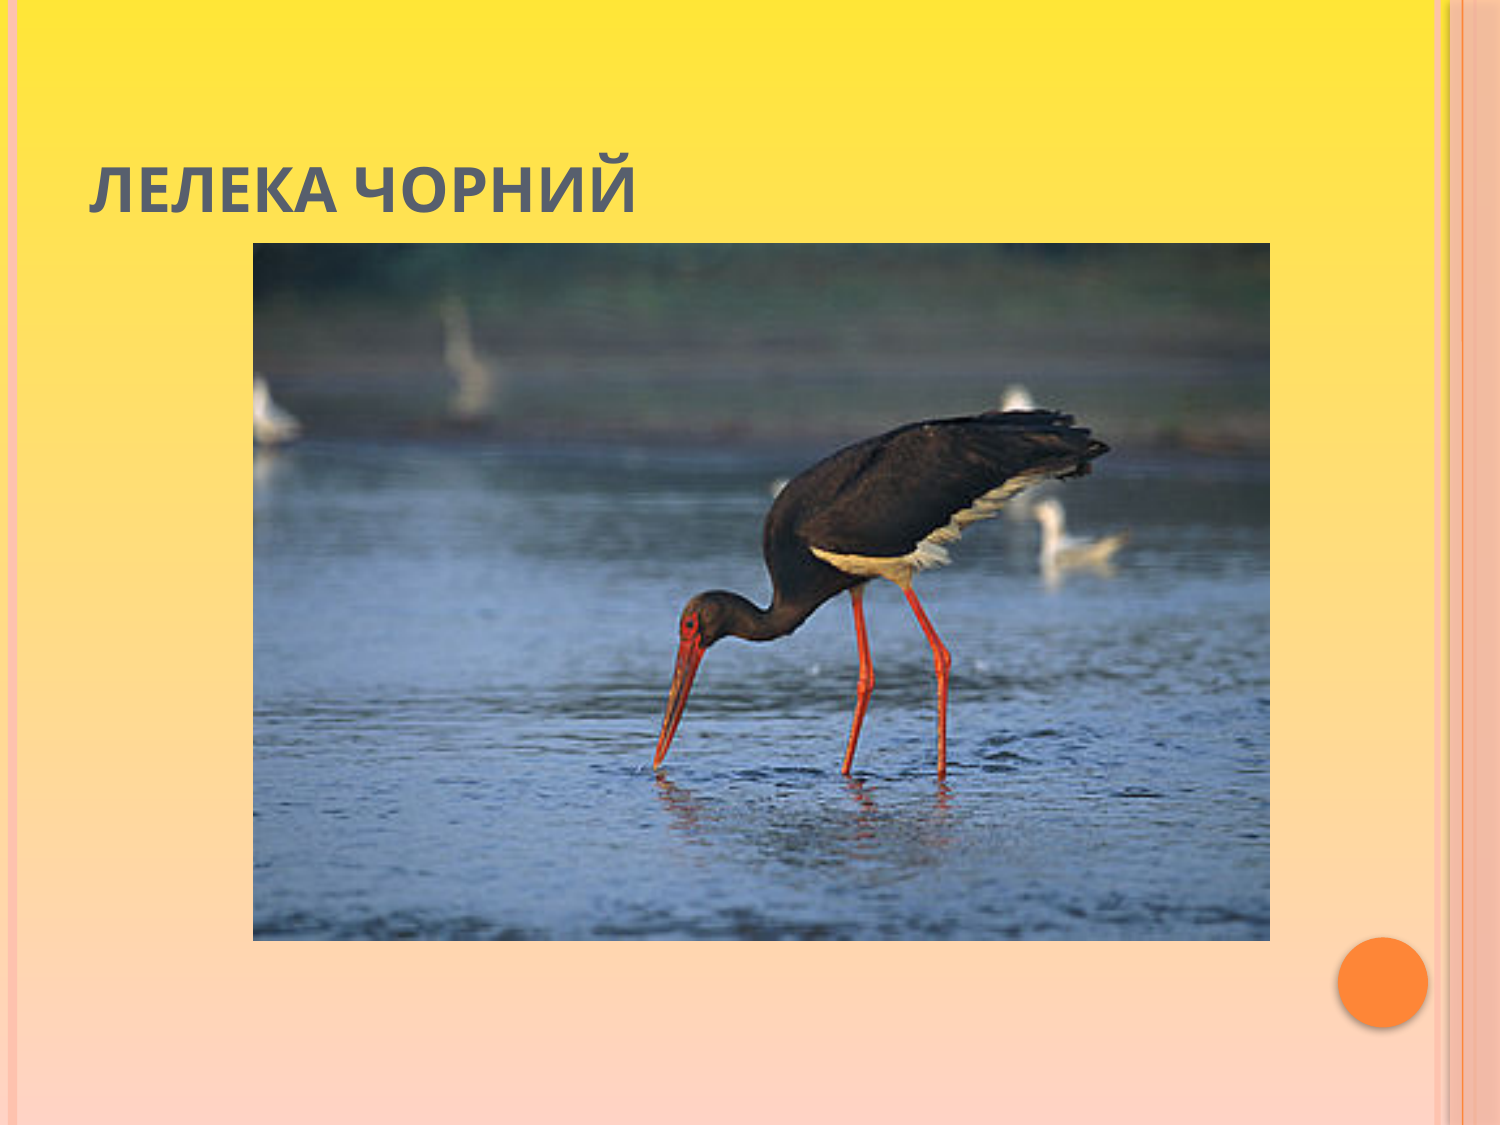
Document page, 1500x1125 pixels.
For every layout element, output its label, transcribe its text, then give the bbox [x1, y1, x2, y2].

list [253, 243, 1271, 941]
title Лелека чорний [75, 45, 1300, 233]
